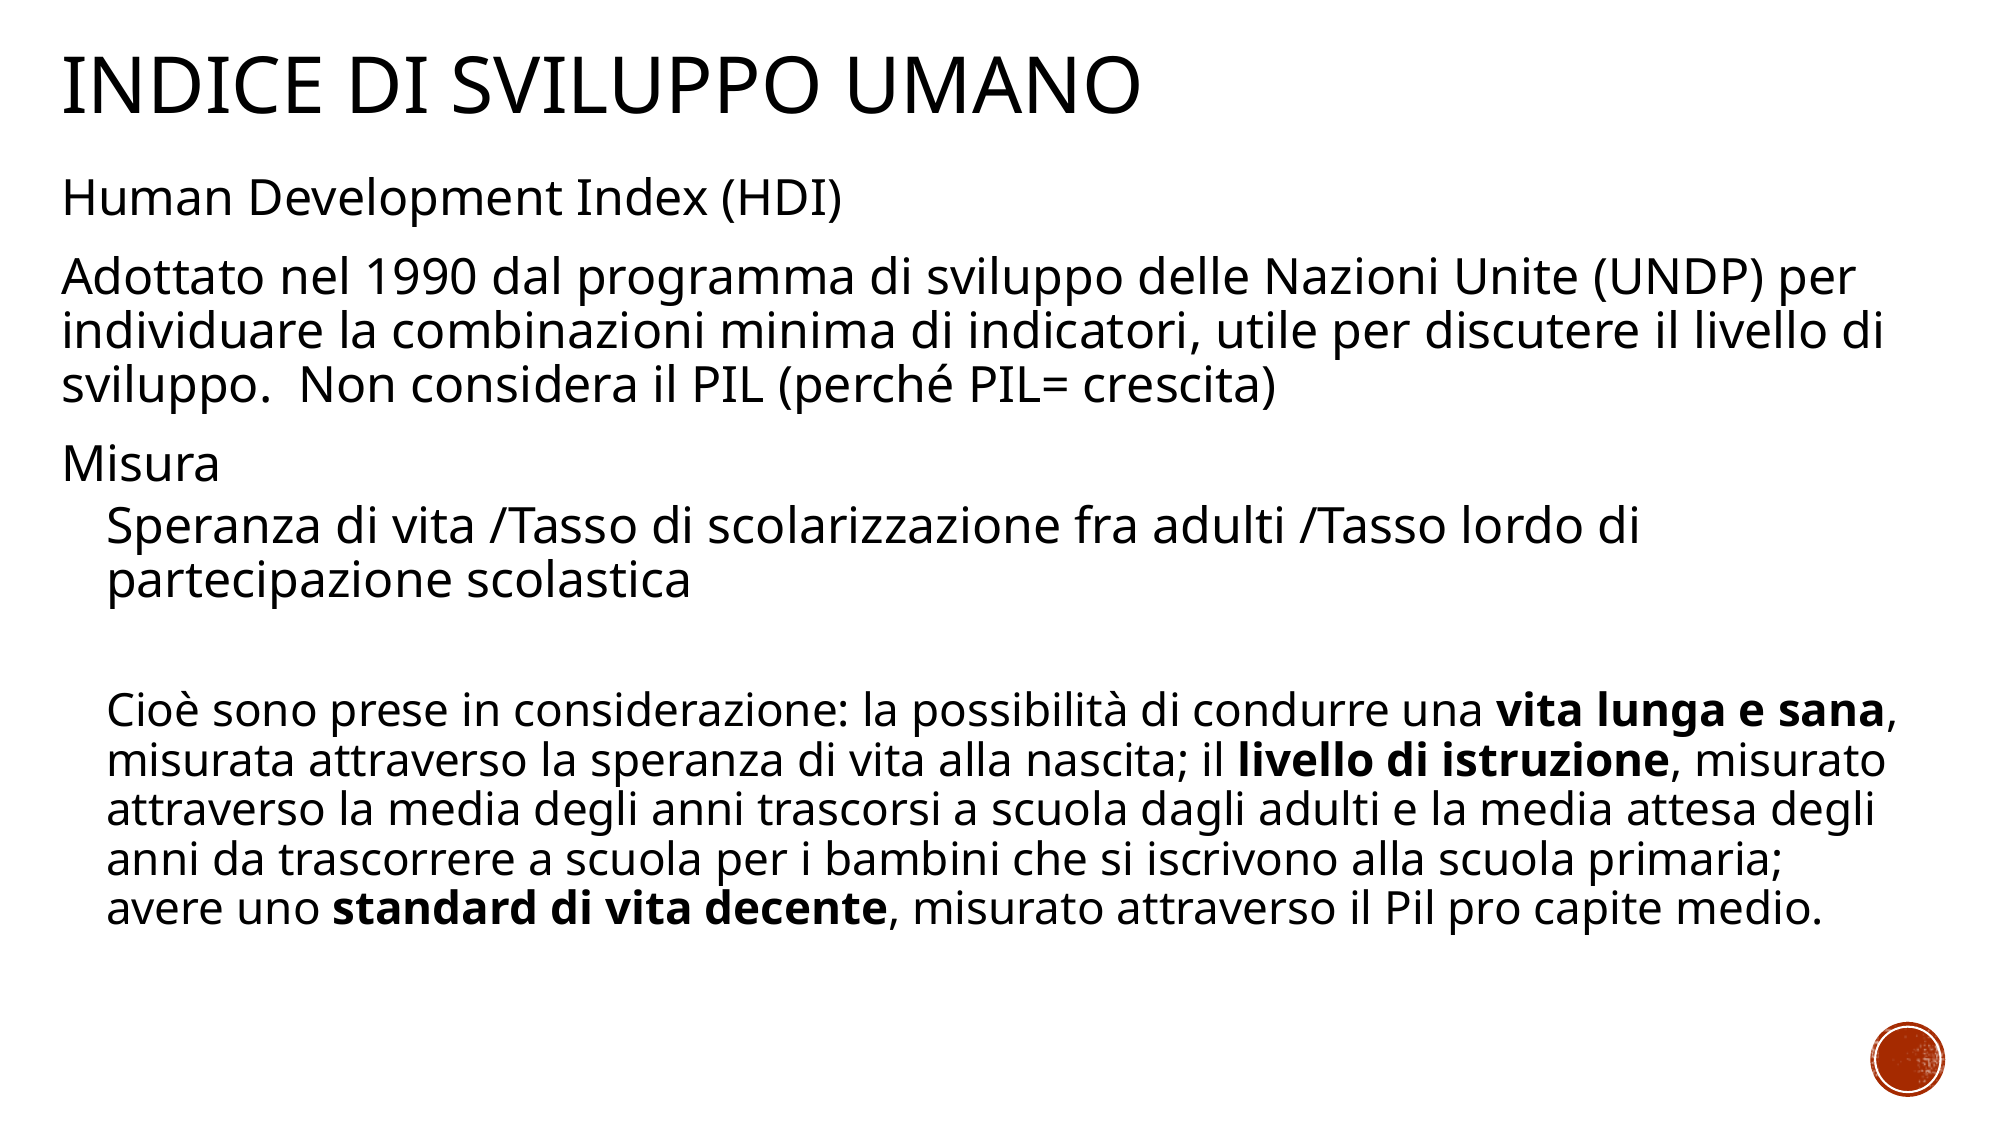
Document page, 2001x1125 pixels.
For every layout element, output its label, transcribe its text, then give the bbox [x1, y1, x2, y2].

list Human Development Index (HDI) Adottato nel 1990 dal programma di sviluppo delle Nazioni Unite (UNDP) per individuare la combinazioni minima di indicatori, utile per discutere il livello di sviluppo. Non considera il PIL (perché PIL= crescita) Misura Speranza di vita /Tasso di scolarizzazione fra adulti /Tasso lordo di partecipazione scolastica Cioè sono prese in considerazione: la possibilità di condurre una vita lunga e sana, misurata attraverso la speranza di vita alla nascita; il livello di istruzione, misurato attraverso la media degli anni trascorsi a scuola dagli adulti e la media attesa degli anni da trascorrere a scuola per i bambini che si iscrivono alla scuola primaria; avere uno standard di vita decente, misurato attraverso il Pil pro capite medio. [45, 164, 1923, 1014]
title Indice di sviluppo umano [45, 38, 1696, 139]
